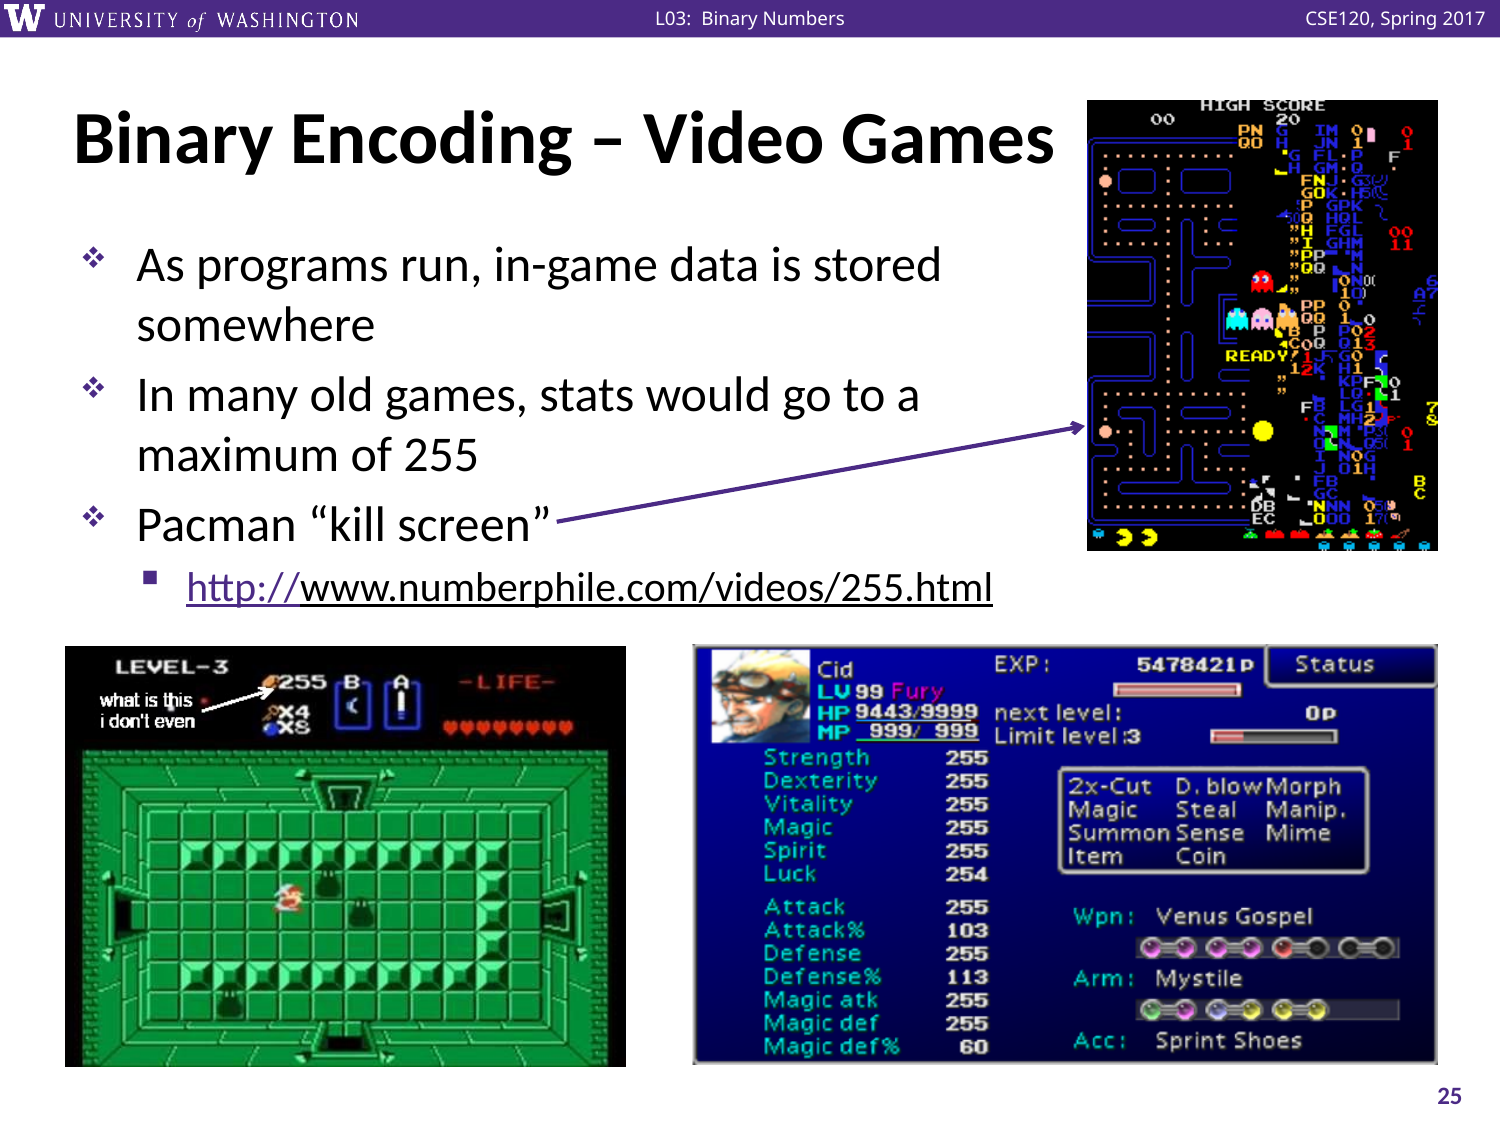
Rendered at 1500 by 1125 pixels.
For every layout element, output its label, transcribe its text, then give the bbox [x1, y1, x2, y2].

slide_number 25 [1400, 1065, 1500, 1125]
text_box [556, 425, 1086, 523]
list As programs run, in-game data is stored somewhere In many old games, stats would go to a maximum of 255 Pacman “kill screen” http://www.numberphile.com/videos/255.html [64, 223, 1086, 629]
picture [4, 4, 358, 32]
picture [1087, 100, 1438, 552]
title Binary Encoding – Video Games [58, 71, 1438, 197]
picture [64, 646, 626, 1067]
picture [691, 644, 1438, 1066]
